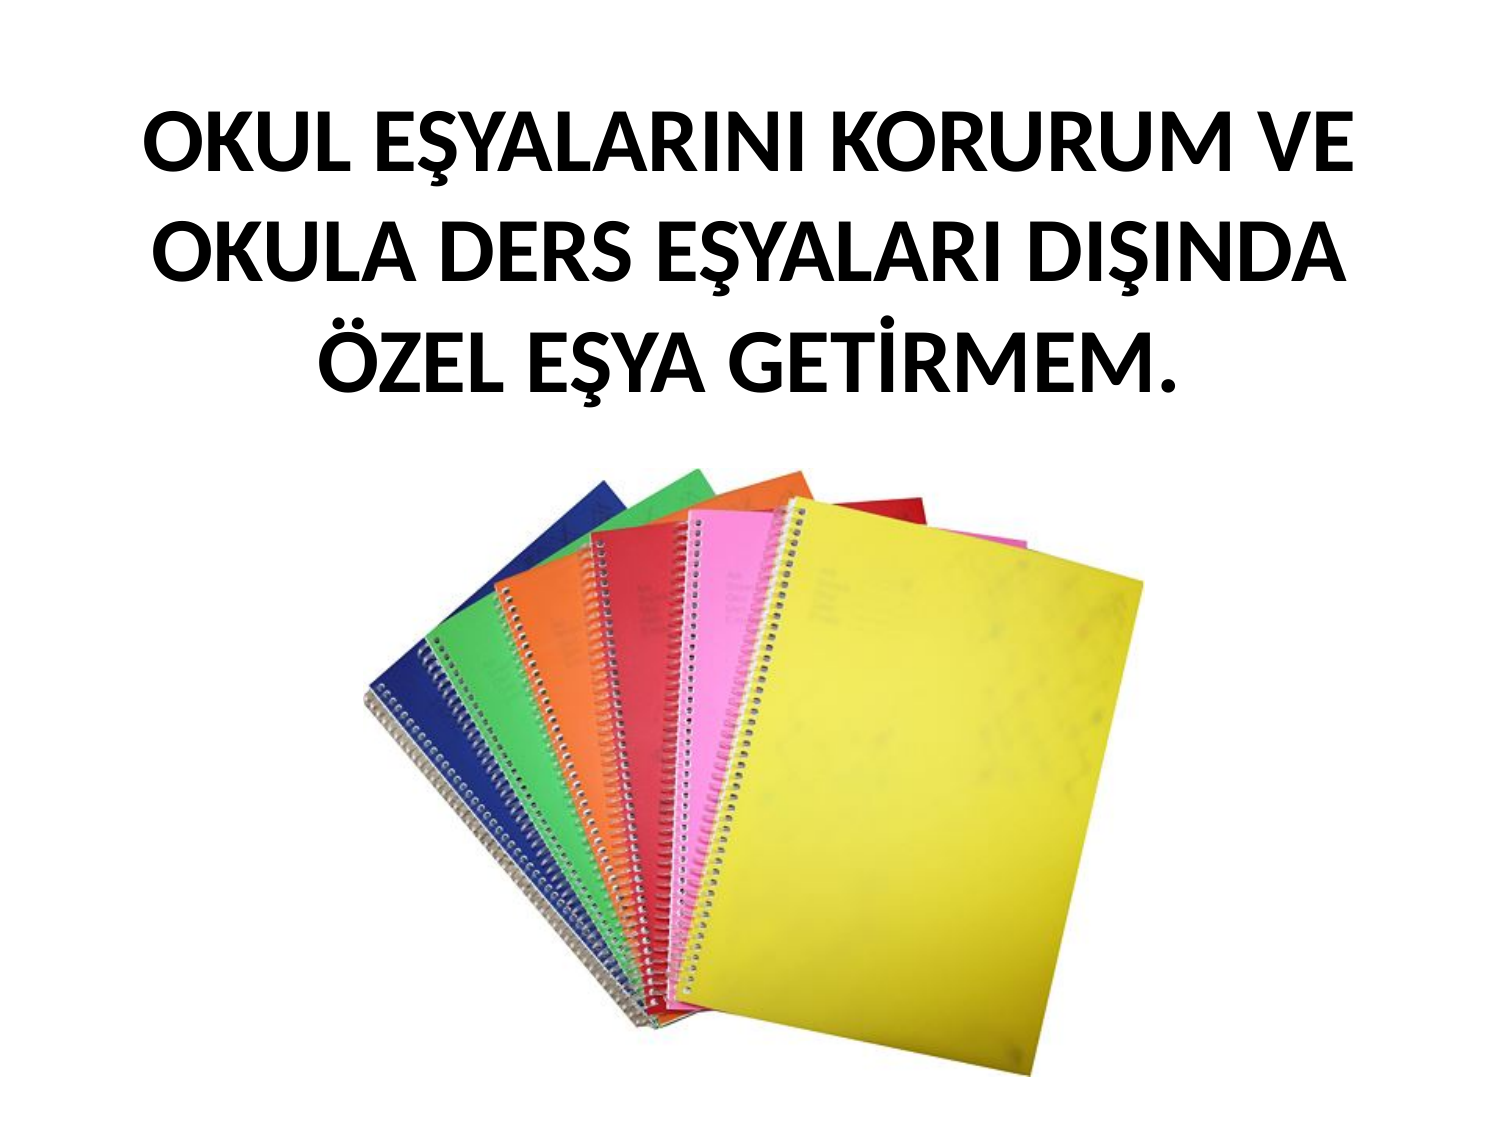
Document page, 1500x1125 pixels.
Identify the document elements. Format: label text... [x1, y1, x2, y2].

title OKUL EŞYALARINI KORURUM VE OKULA DERS EŞYALARI DIŞINDA ÖZEL EŞYA GETİRMEM. [75, 45, 1425, 446]
picture [363, 468, 1145, 1077]
